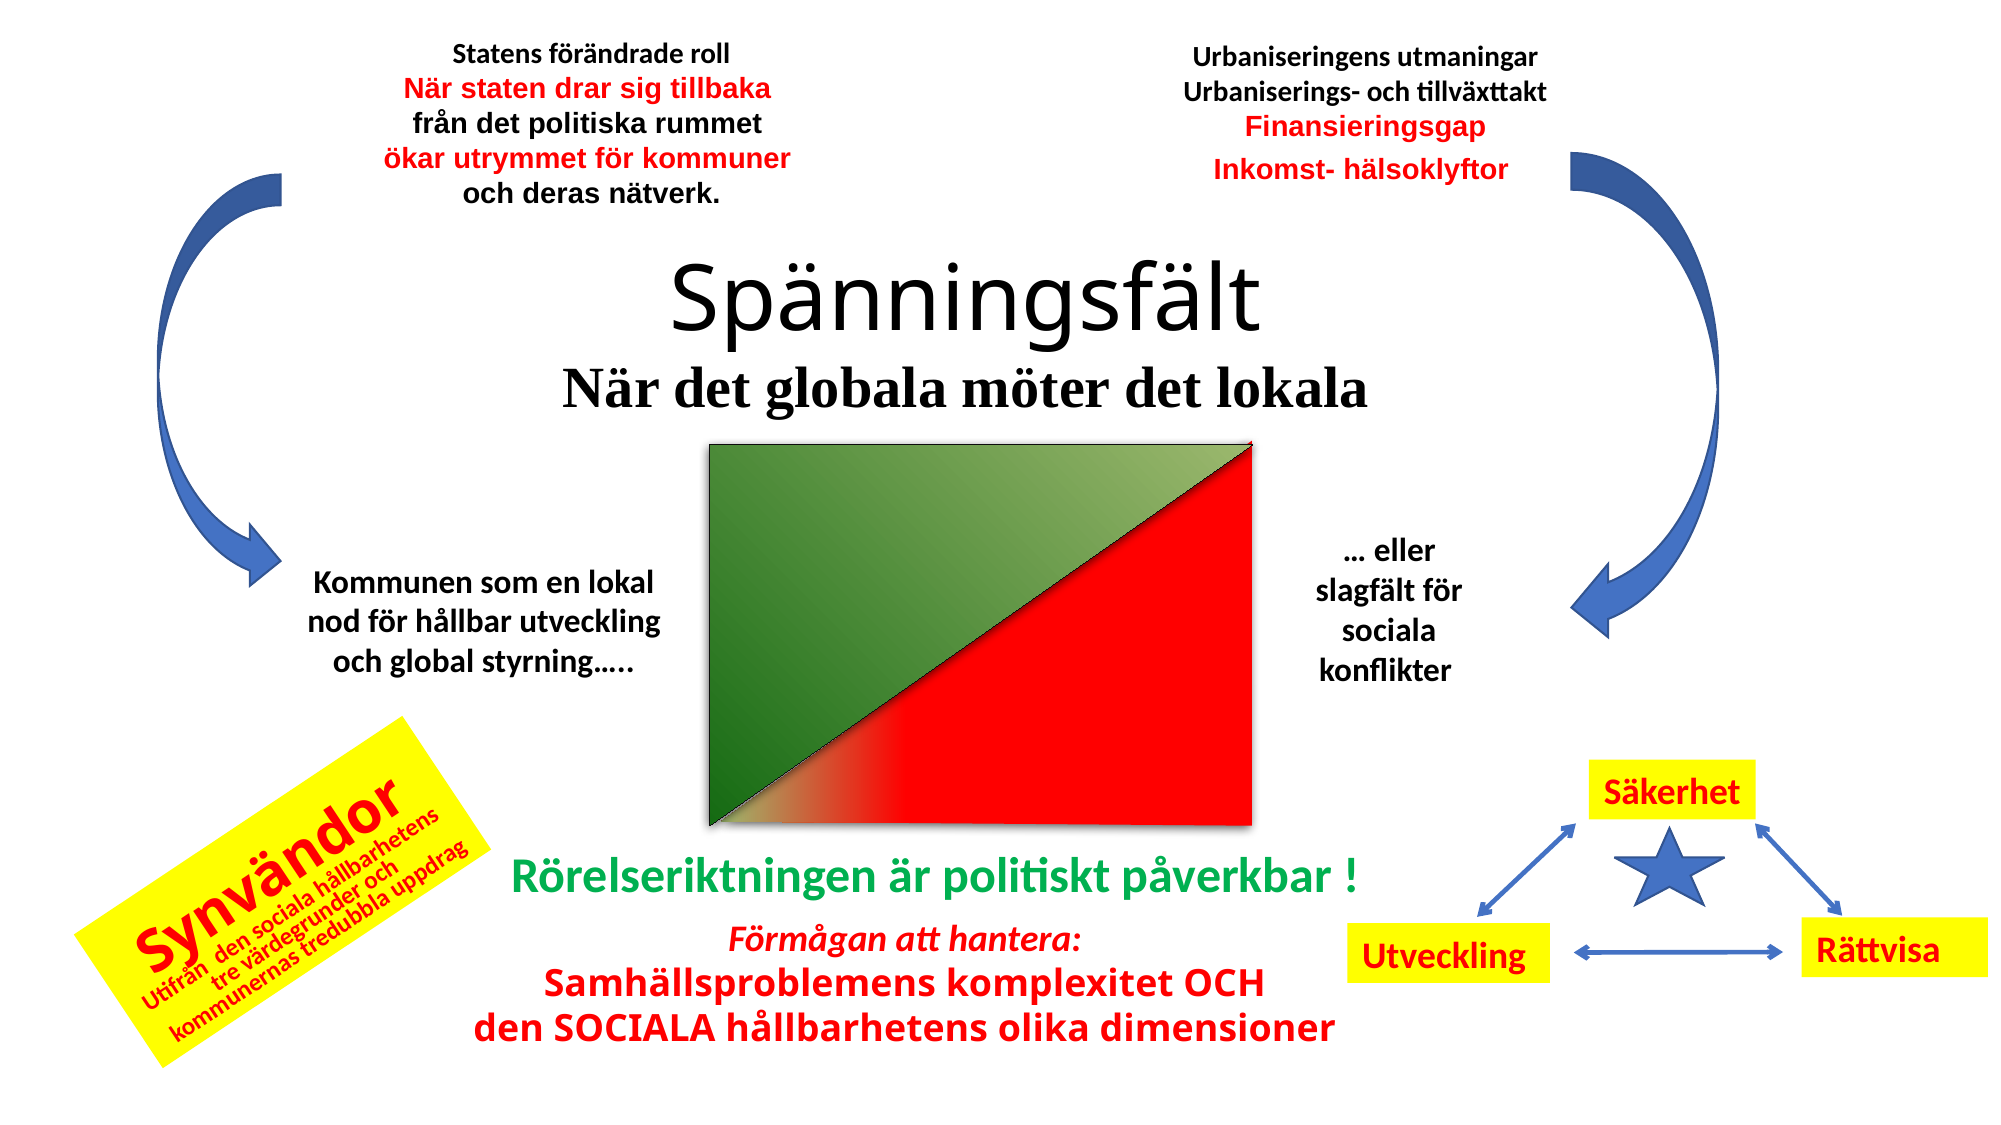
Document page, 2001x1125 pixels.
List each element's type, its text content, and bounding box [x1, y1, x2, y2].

text_box Statens förändrade roll När staten drar sig tillbaka från det politiska rummet ökar utrymmet för kommuner och deras nätverk. [368, 26, 815, 217]
text_box Utveckling [1347, 923, 1550, 983]
text_box [733, 458, 1253, 826]
text_box … eller slagfält för sociala konflikter [1278, 521, 1501, 696]
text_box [1754, 823, 1843, 916]
text_box Spänningsfält När det globala möter det lokala [548, 231, 1385, 427]
text_box [156, 173, 282, 588]
text_box Urbaniseringens utmaningar Urbaniserings- och tillväxttakt Finansieringsgap Inkomst- hälsoklyftor [1168, 29, 1563, 195]
text_box [709, 444, 1253, 826]
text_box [1476, 823, 1576, 917]
text_box Säkerhet [1588, 759, 1756, 820]
text_box [1569, 151, 1720, 640]
text_box Synvändor Utifrån den sociala hållbarhetens tre värdegrunder och kommunernas tredubbla uppdrag [73, 715, 492, 1069]
text_box Rörelseriktningen är politiskt påverkbar ! [496, 835, 1384, 911]
text_box [1613, 825, 1726, 908]
text_box Rättvisa [1801, 917, 1988, 978]
text_box Kommunen som en lokal nod för hållbar utveckling och global styrning….. [289, 552, 679, 687]
text_box Förmågan att hantera: Samhällsproblemens komplexitet OCH den SOCIALA hållbarhetens olika dimensioner [458, 906, 1352, 1057]
